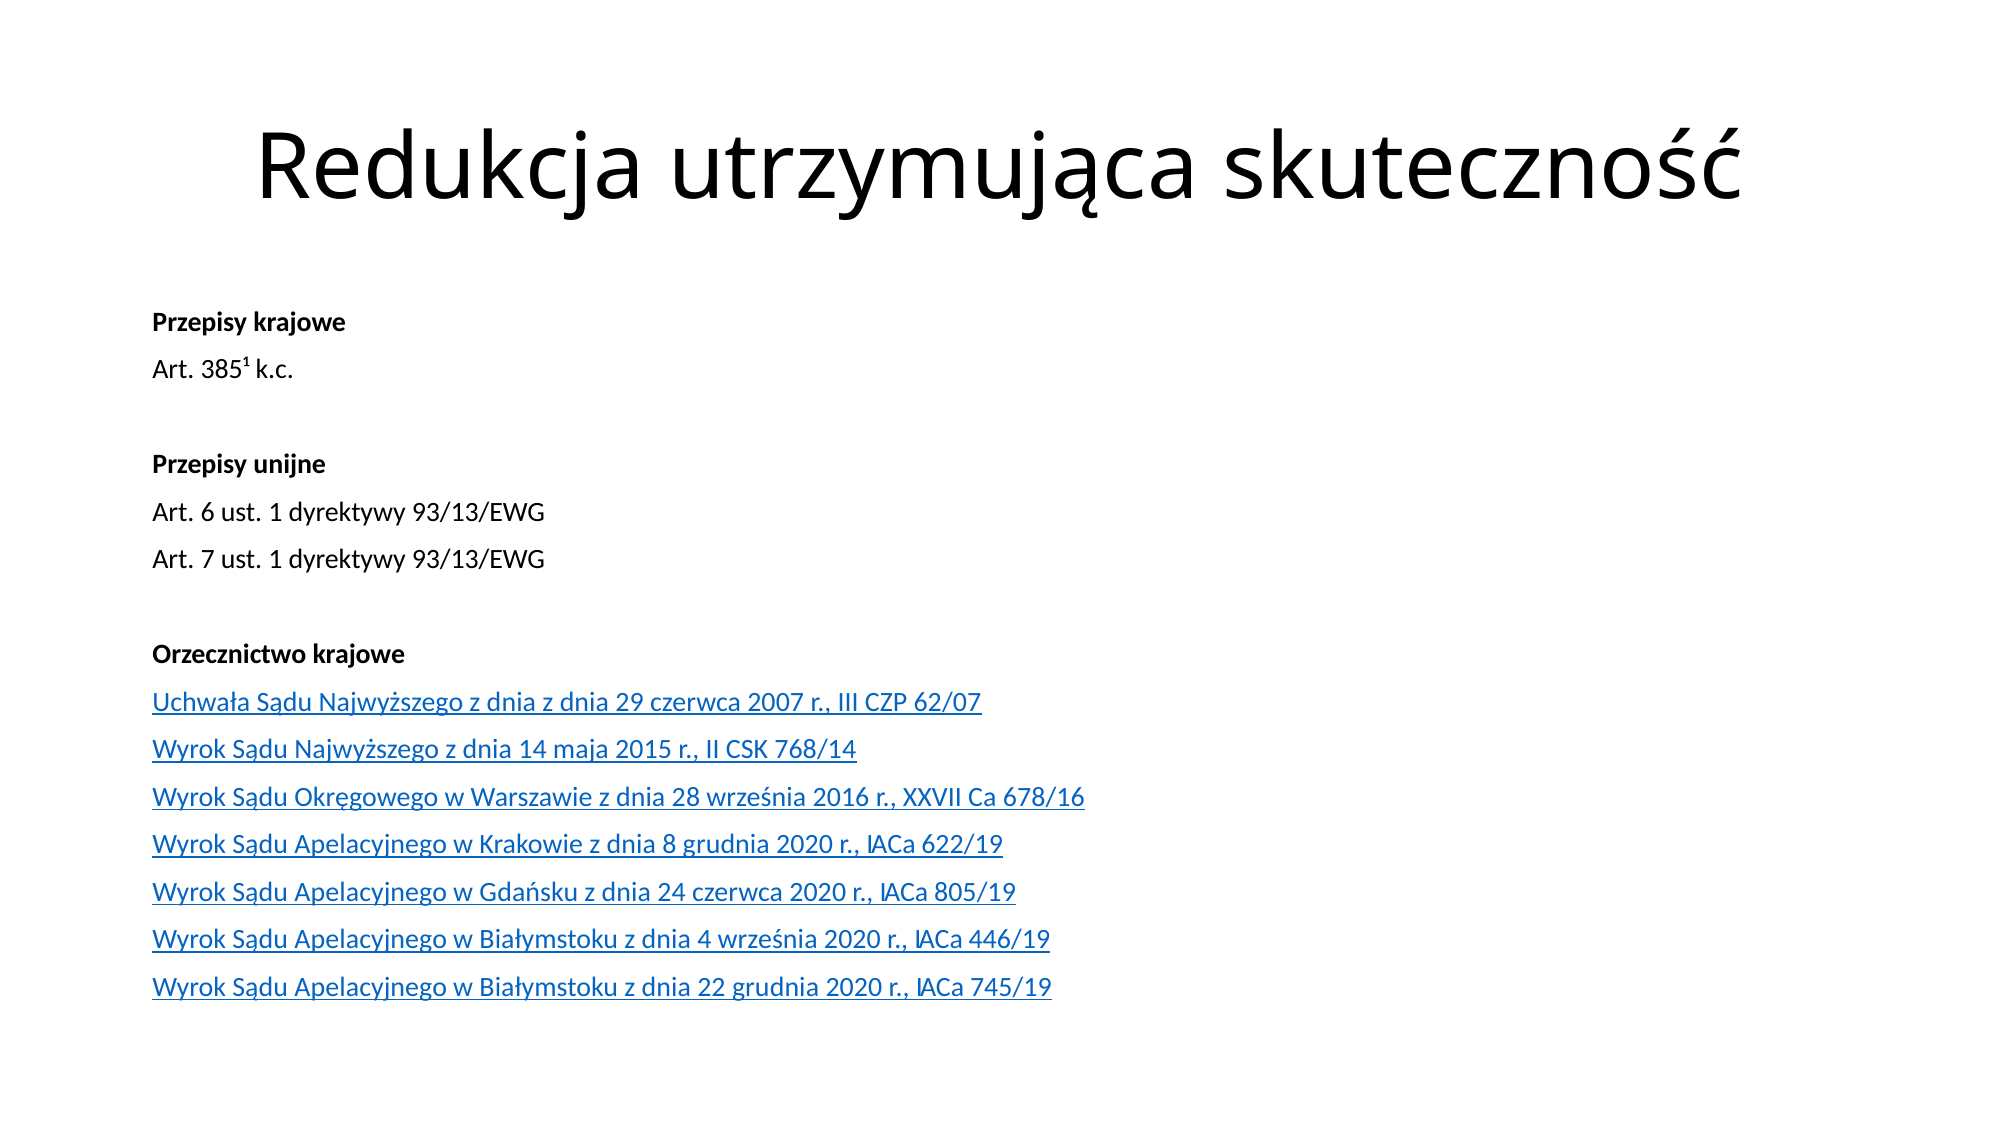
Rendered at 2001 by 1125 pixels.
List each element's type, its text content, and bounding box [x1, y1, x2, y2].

title Redukcja utrzymująca skuteczność [137, 59, 1863, 278]
list Przepisy krajowe Art. 385¹ k.c. Przepisy unijne Art. 6 ust. 1 dyrektywy 93/13/EWG Art. 7 ust. 1 dyrektywy 93/13/EWG Orzecznictwo krajowe Uchwała Sądu Najwyższego z dnia z dnia 29 czerwca 2007 r., III CZP 62/07 Wyrok Sądu Najwyższego z dnia 14 maja 2015 r., II CSK 768/14 Wyrok Sądu Okręgowego w Warszawie z dnia 28 września 2016 r., XXVII Ca 678/16 Wyrok Sądu Apelacyjnego w Krakowie z dnia 8 grudnia 2020 r., I ACa 622/19 Wyrok Sądu Apelacyjnego w Gdańsku z dnia 24 czerwca 2020 r., I ACa 805/19 Wyrok Sądu Apelacyjnego w Białymstoku z dnia 4 września 2020 r., I ACa 446/19 Wyrok Sądu Apelacyjnego w Białymstoku z dnia 22 grudnia 2020 r., I ACa 745/19 [137, 299, 1863, 1014]
